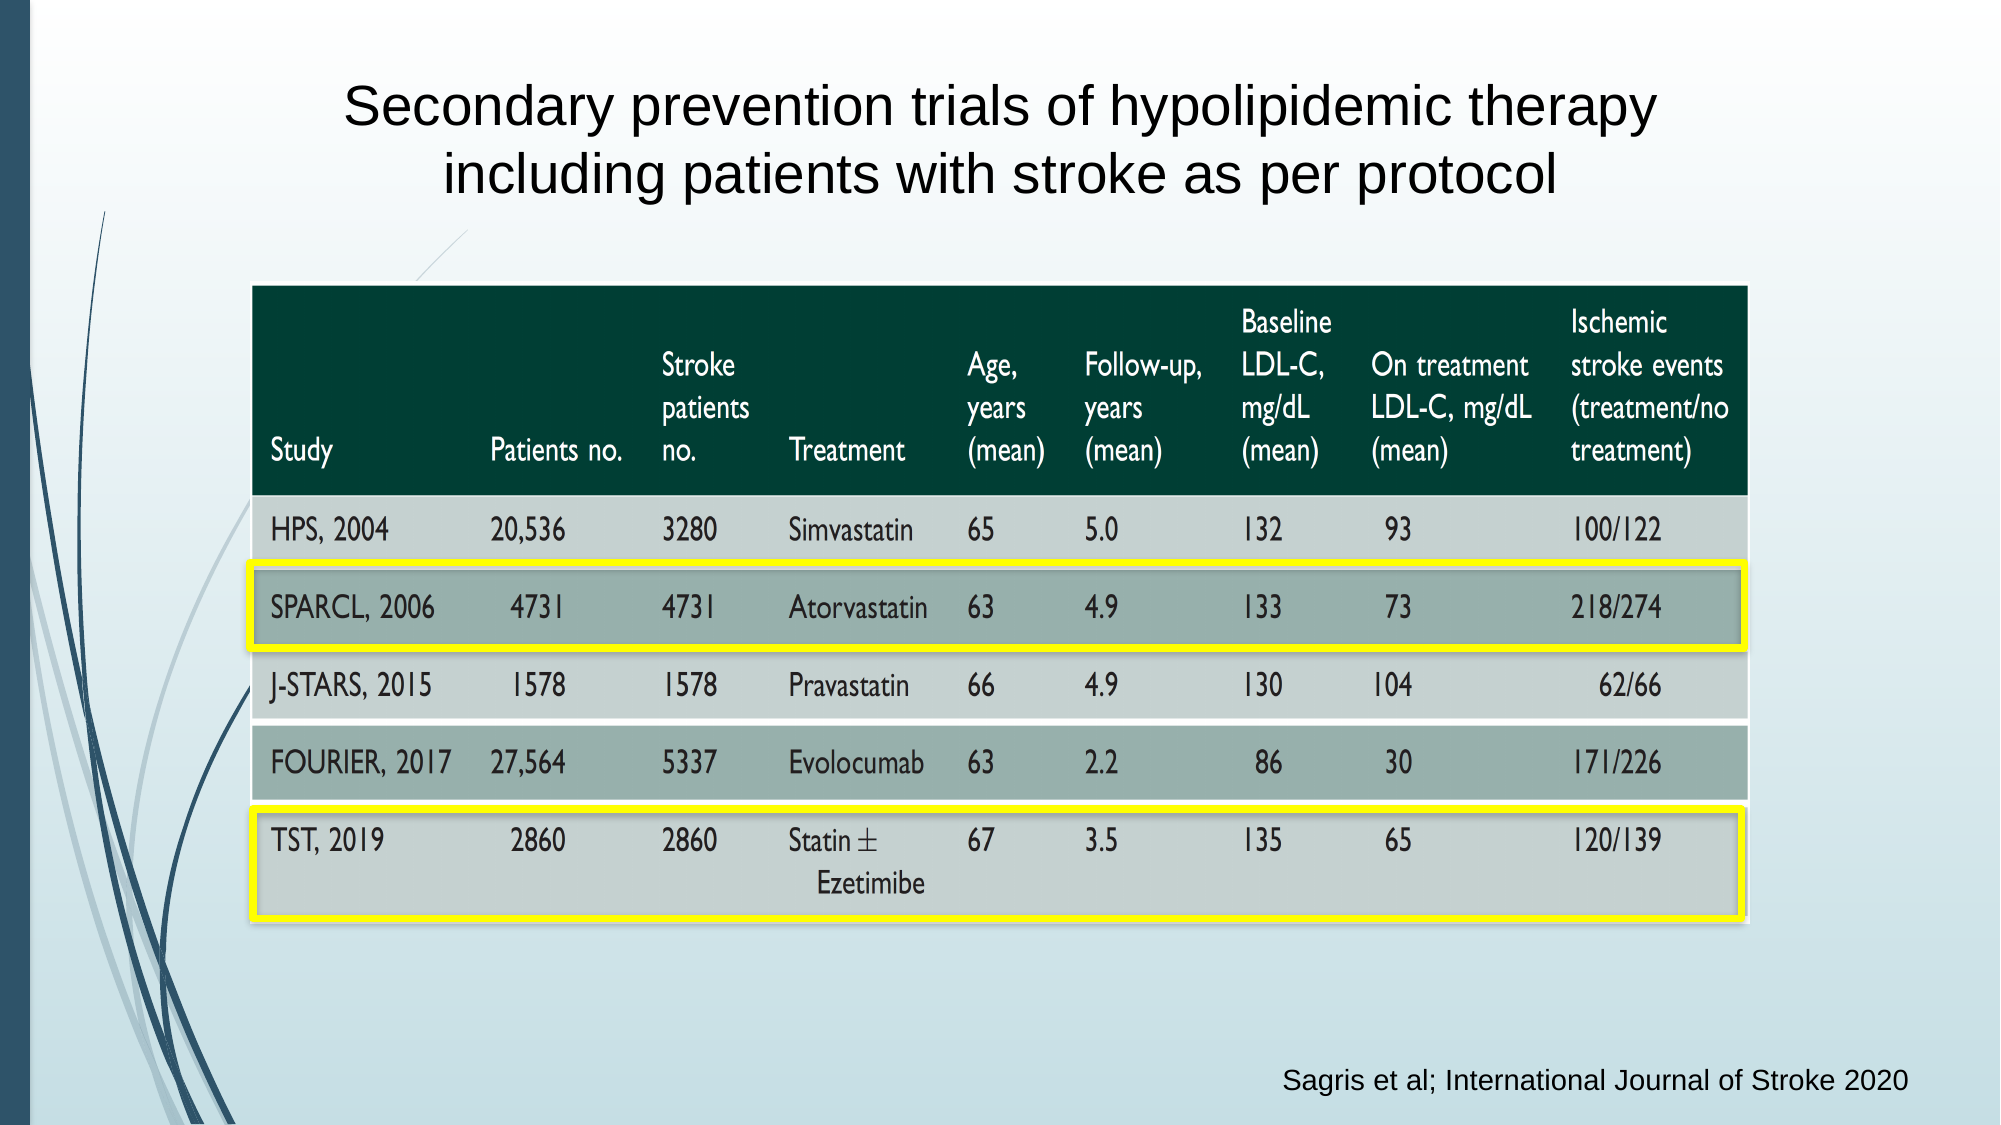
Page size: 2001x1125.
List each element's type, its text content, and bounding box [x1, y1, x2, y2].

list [249, 280, 1751, 924]
title Secondary prevention trials of hypolipidemic therapy including patients with stroke as per protocol [278, 69, 1722, 206]
text_box Sagris et al; International Journal of Stroke 2020 [1266, 1053, 1926, 1104]
